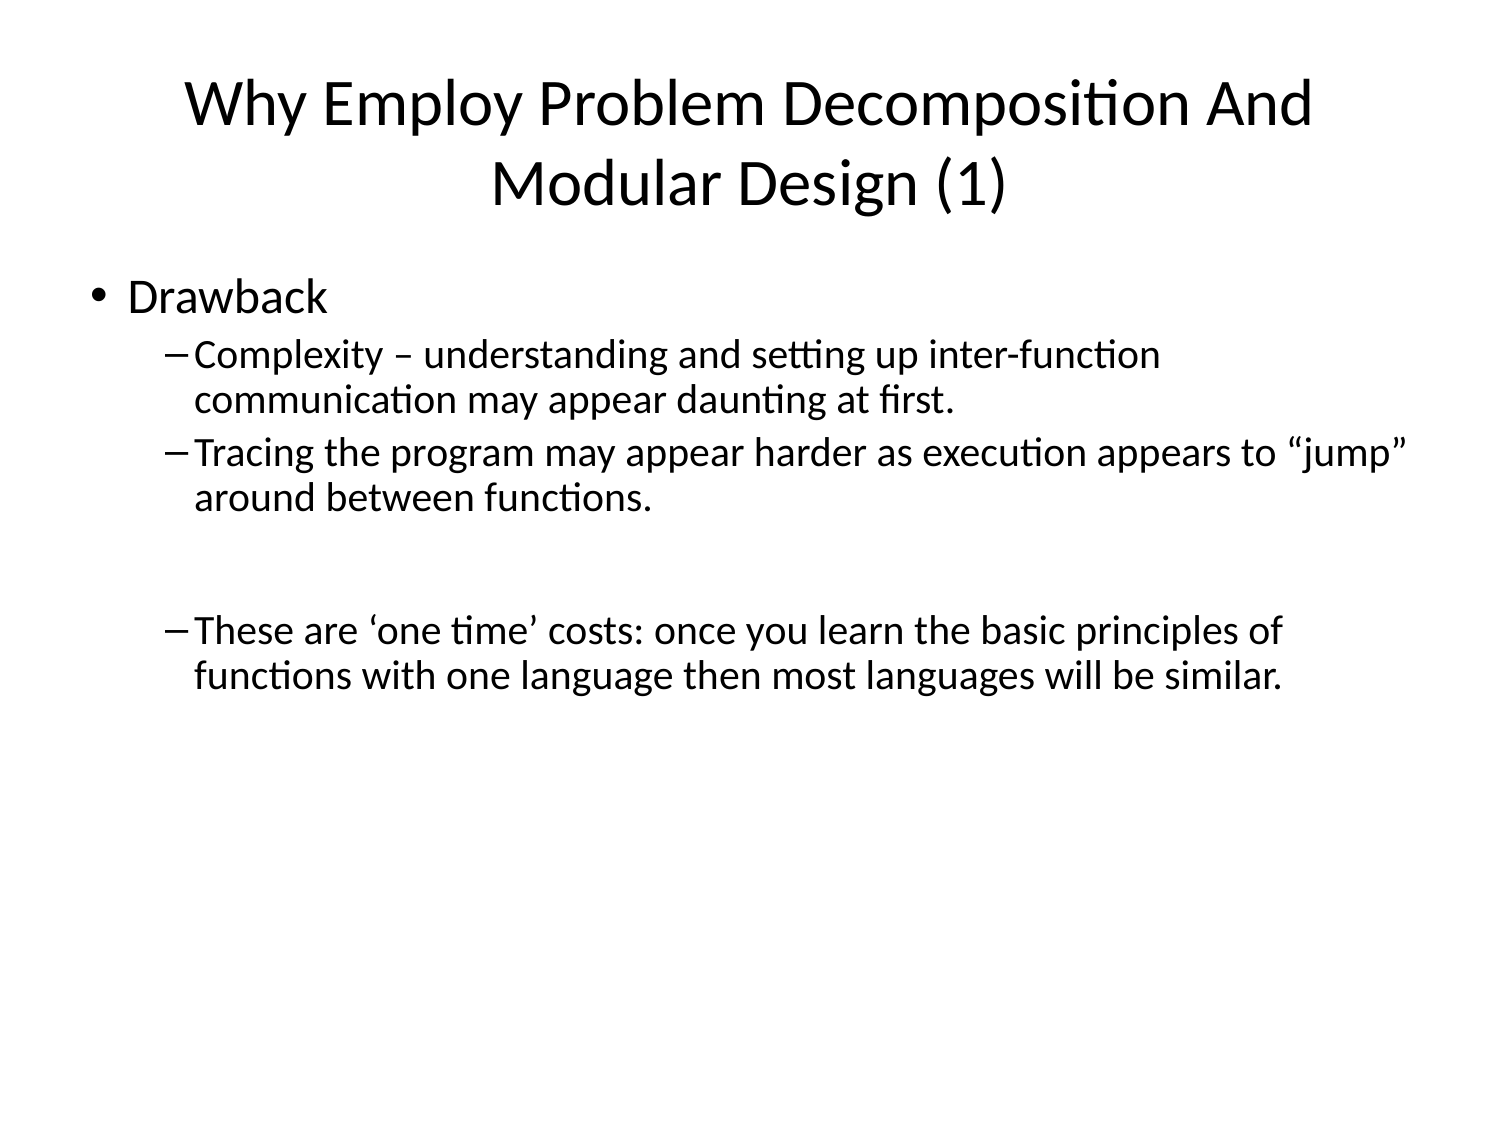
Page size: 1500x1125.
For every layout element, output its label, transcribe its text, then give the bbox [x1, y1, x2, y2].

list Drawback Complexity – understanding and setting up inter-function communication may appear daunting at first. Tracing the program may appear harder as execution appears to “jump” around between functions. These are ‘one time’ costs: once you learn the basic principles of functions with one language then most languages will be similar. [75, 262, 1425, 1005]
title Why Employ Problem Decomposition And Modular Design (1) [75, 45, 1425, 233]
